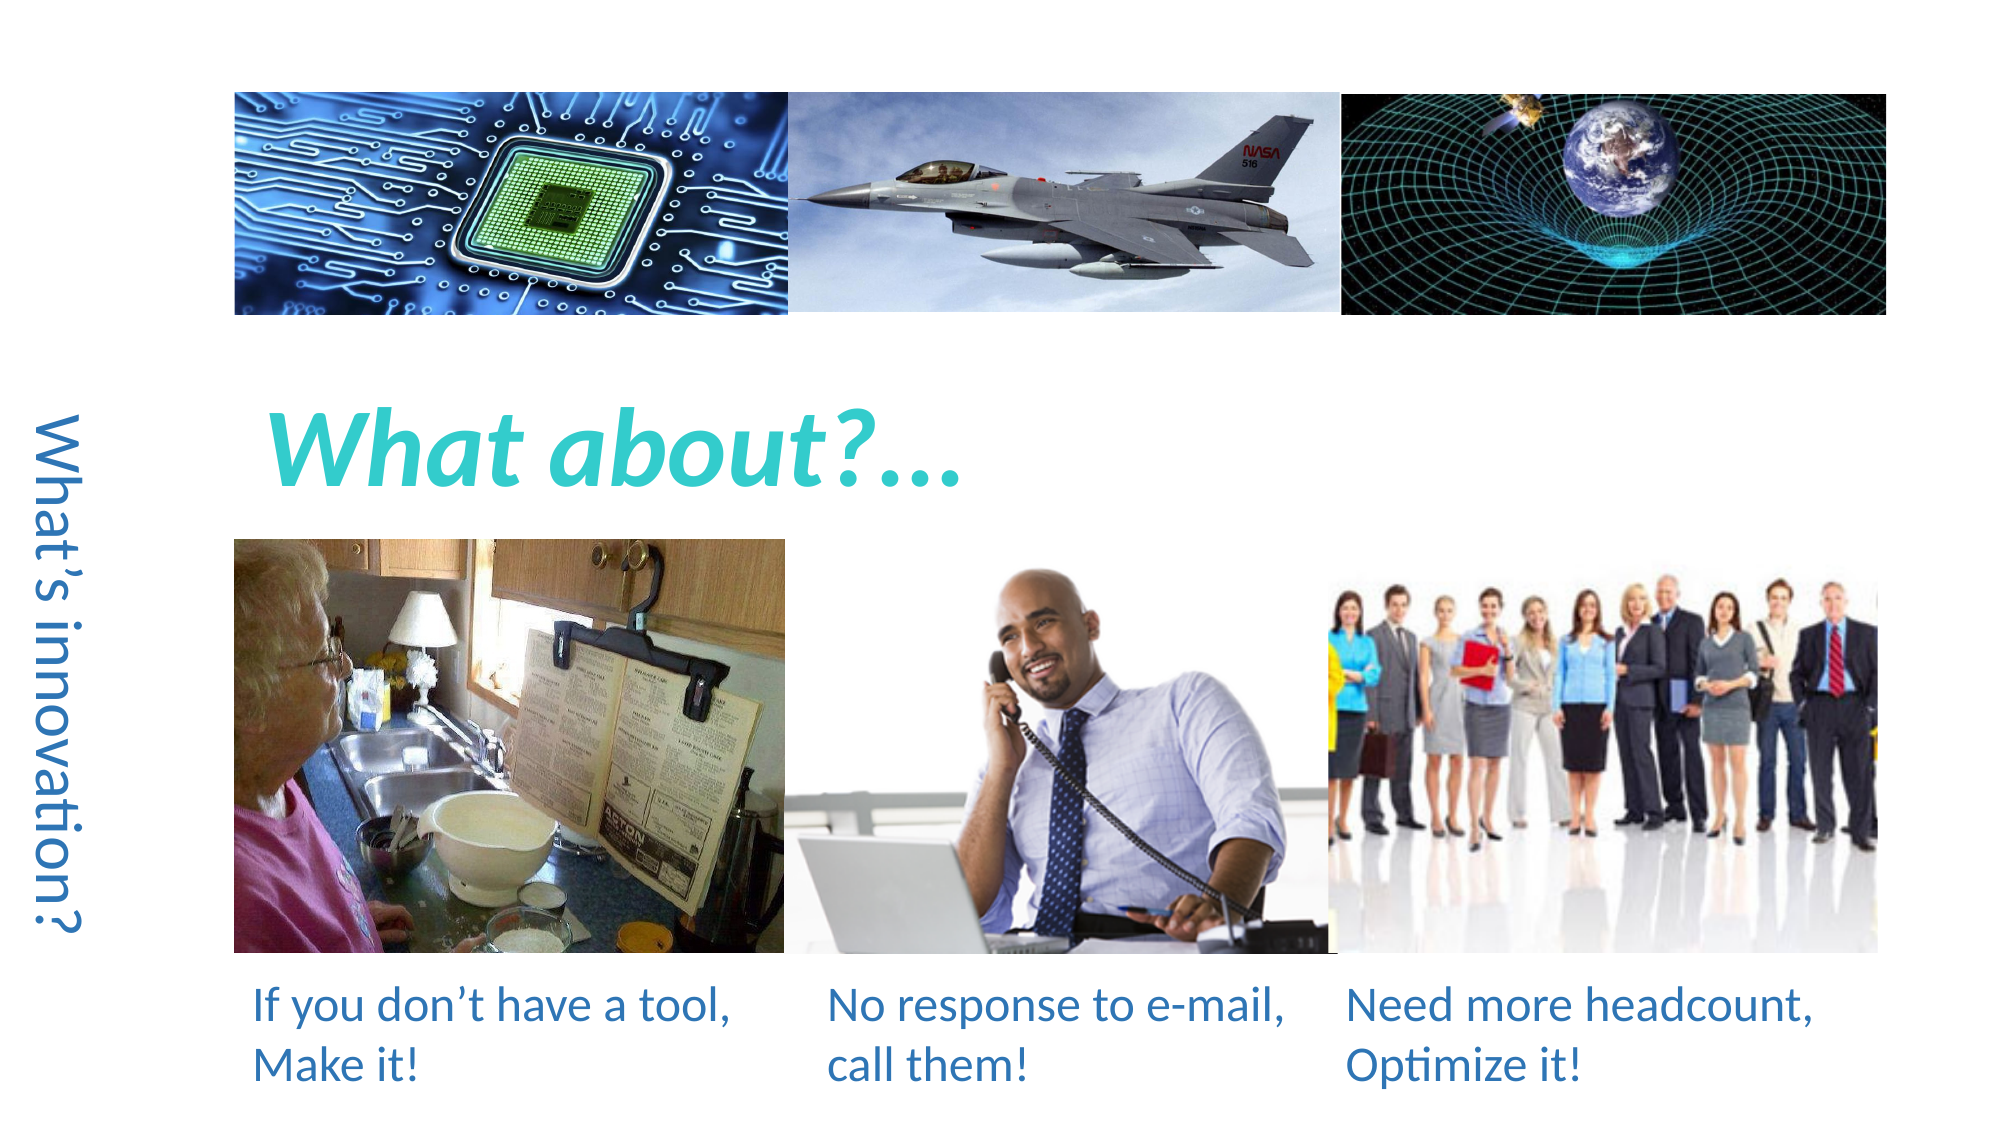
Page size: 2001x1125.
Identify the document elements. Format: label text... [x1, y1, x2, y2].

text_box Need more headcount, Optimize it! [1330, 964, 1830, 1099]
picture [1341, 94, 1887, 316]
text_box If you don’t have a tool, Make it! [237, 964, 747, 1100]
list What about?... [249, 106, 1863, 540]
picture [234, 513, 1878, 954]
text_box No response to e-mail, call them! [812, 964, 1302, 1100]
picture [234, 92, 1340, 315]
title What’s innovation? [0, 0, 139, 953]
